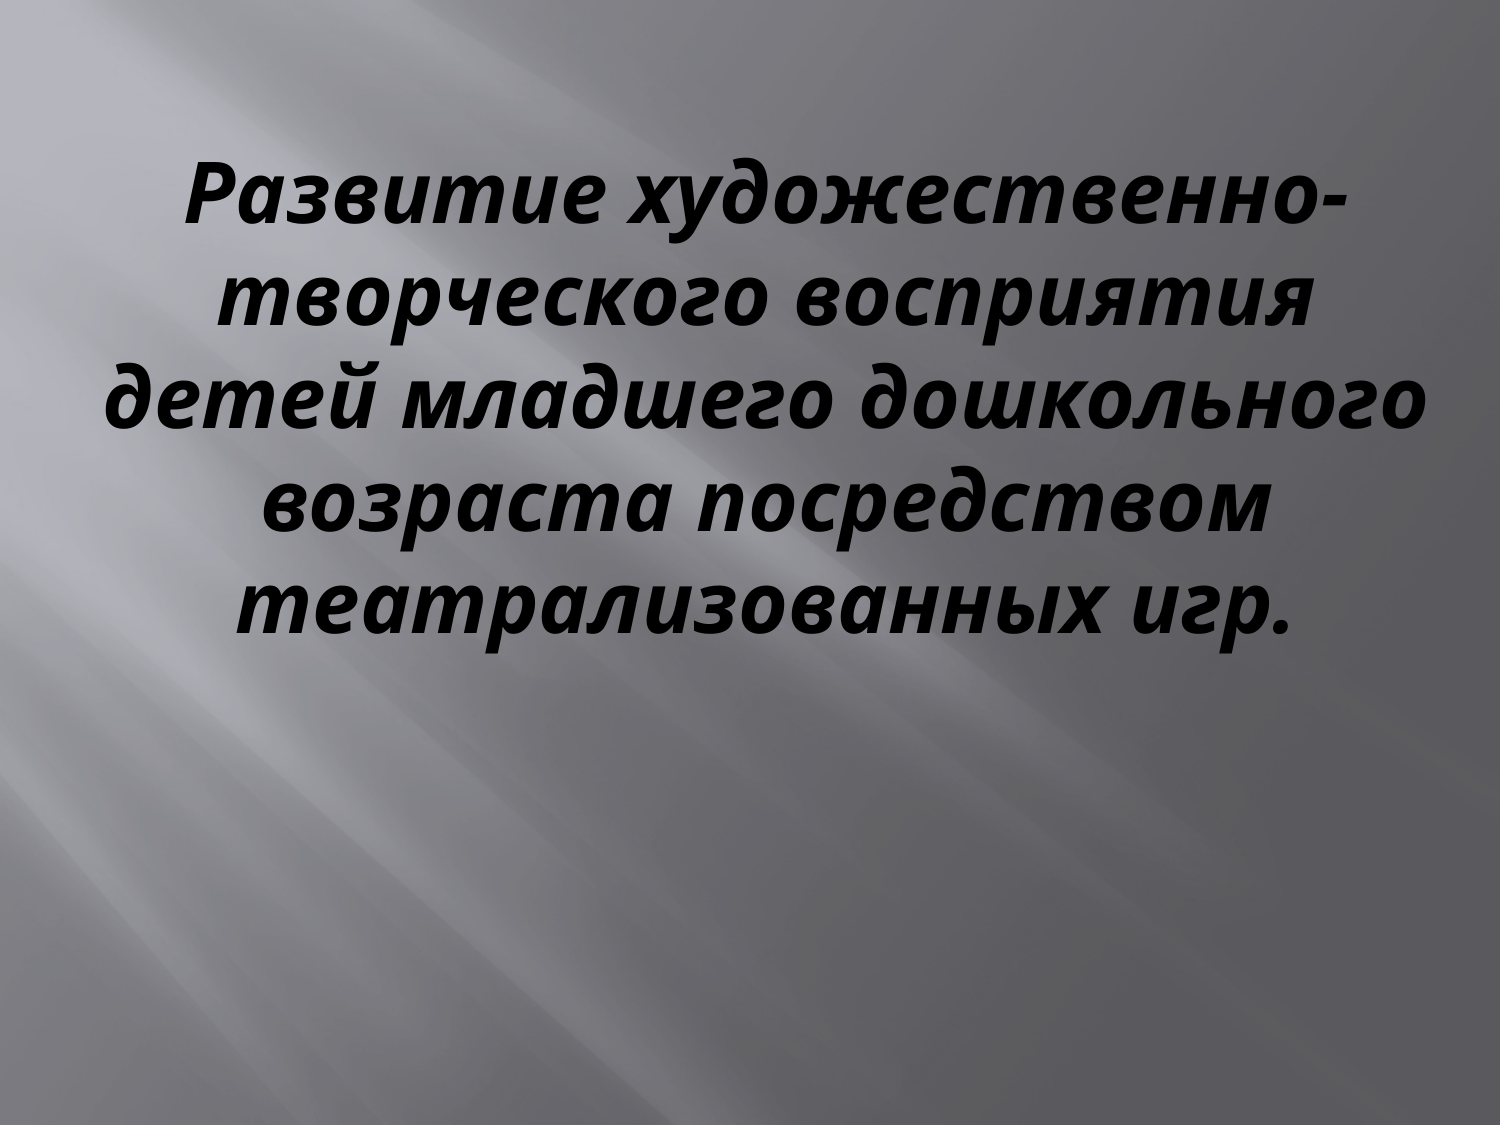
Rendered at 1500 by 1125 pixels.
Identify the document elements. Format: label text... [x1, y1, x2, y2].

title Развитие художественно-творческого восприятия детей младшего дошкольного возраста посредством театрализованных игр. [75, 45, 1459, 846]
